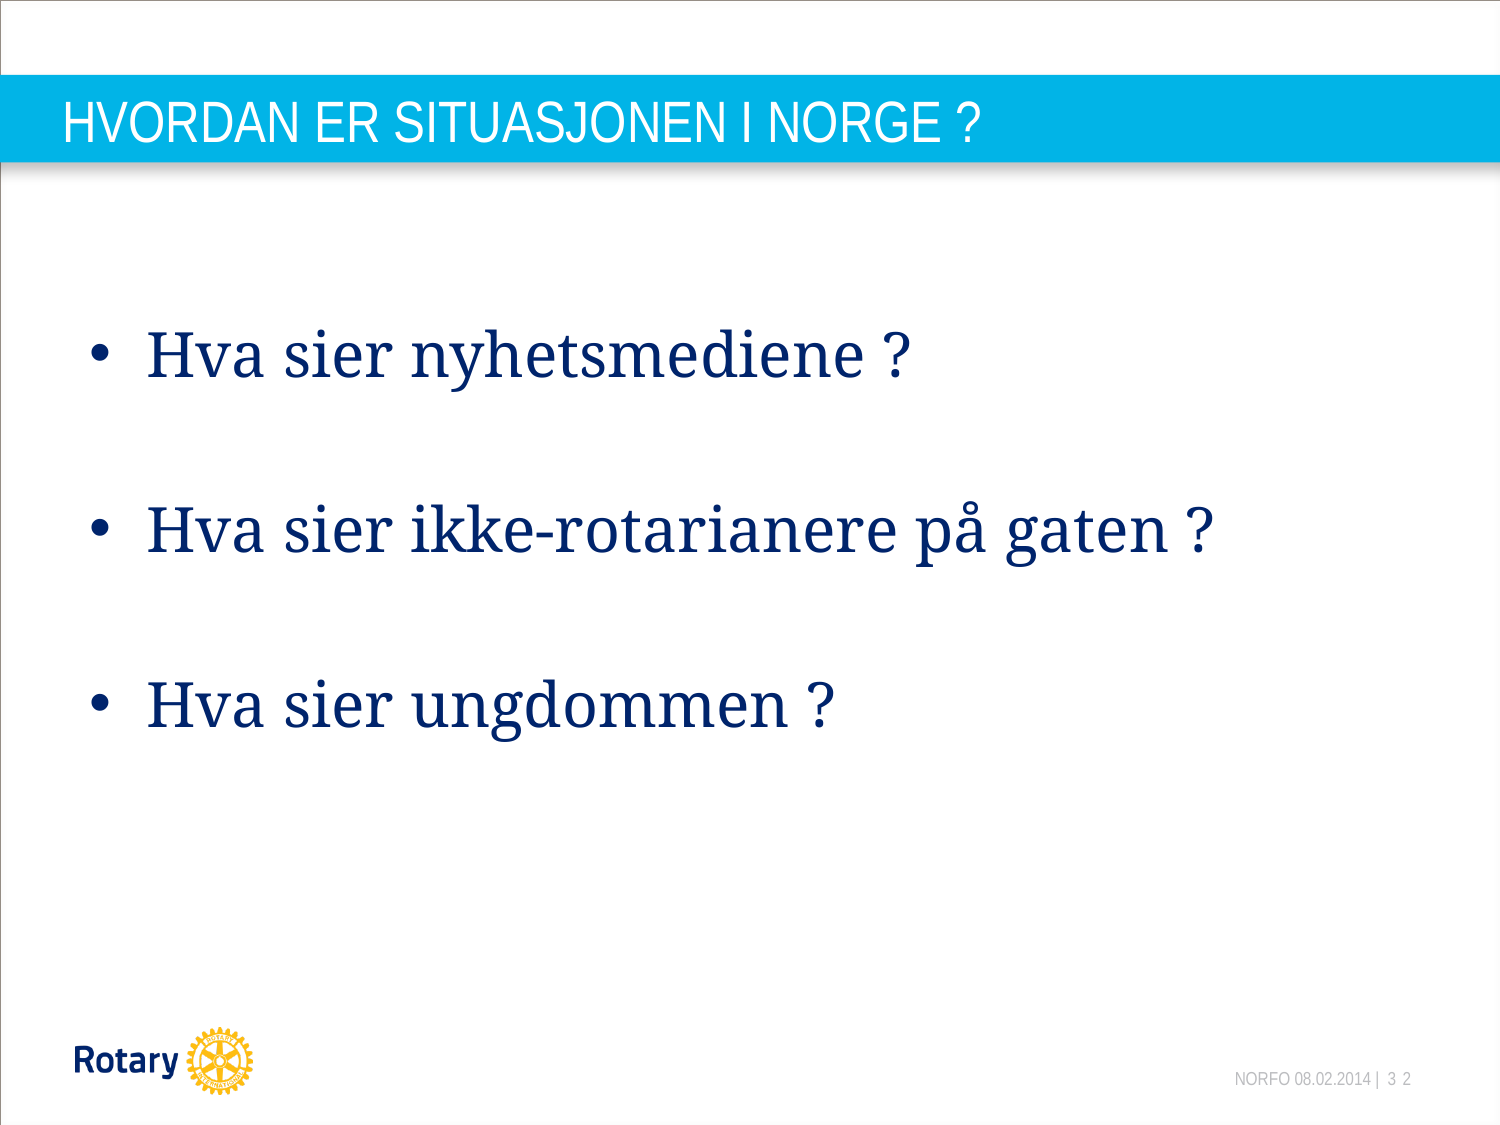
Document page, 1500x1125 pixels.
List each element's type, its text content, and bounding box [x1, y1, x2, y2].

picture [75, 1027, 253, 1095]
list Hva sier nyhetsmediene ? Hva sier ikke-rotarianere på gaten ? Hva sier ungdommen ? [75, 219, 1425, 943]
title HVORDAN ER SITUASJONEN I NORGE ? [62, 75, 1500, 163]
